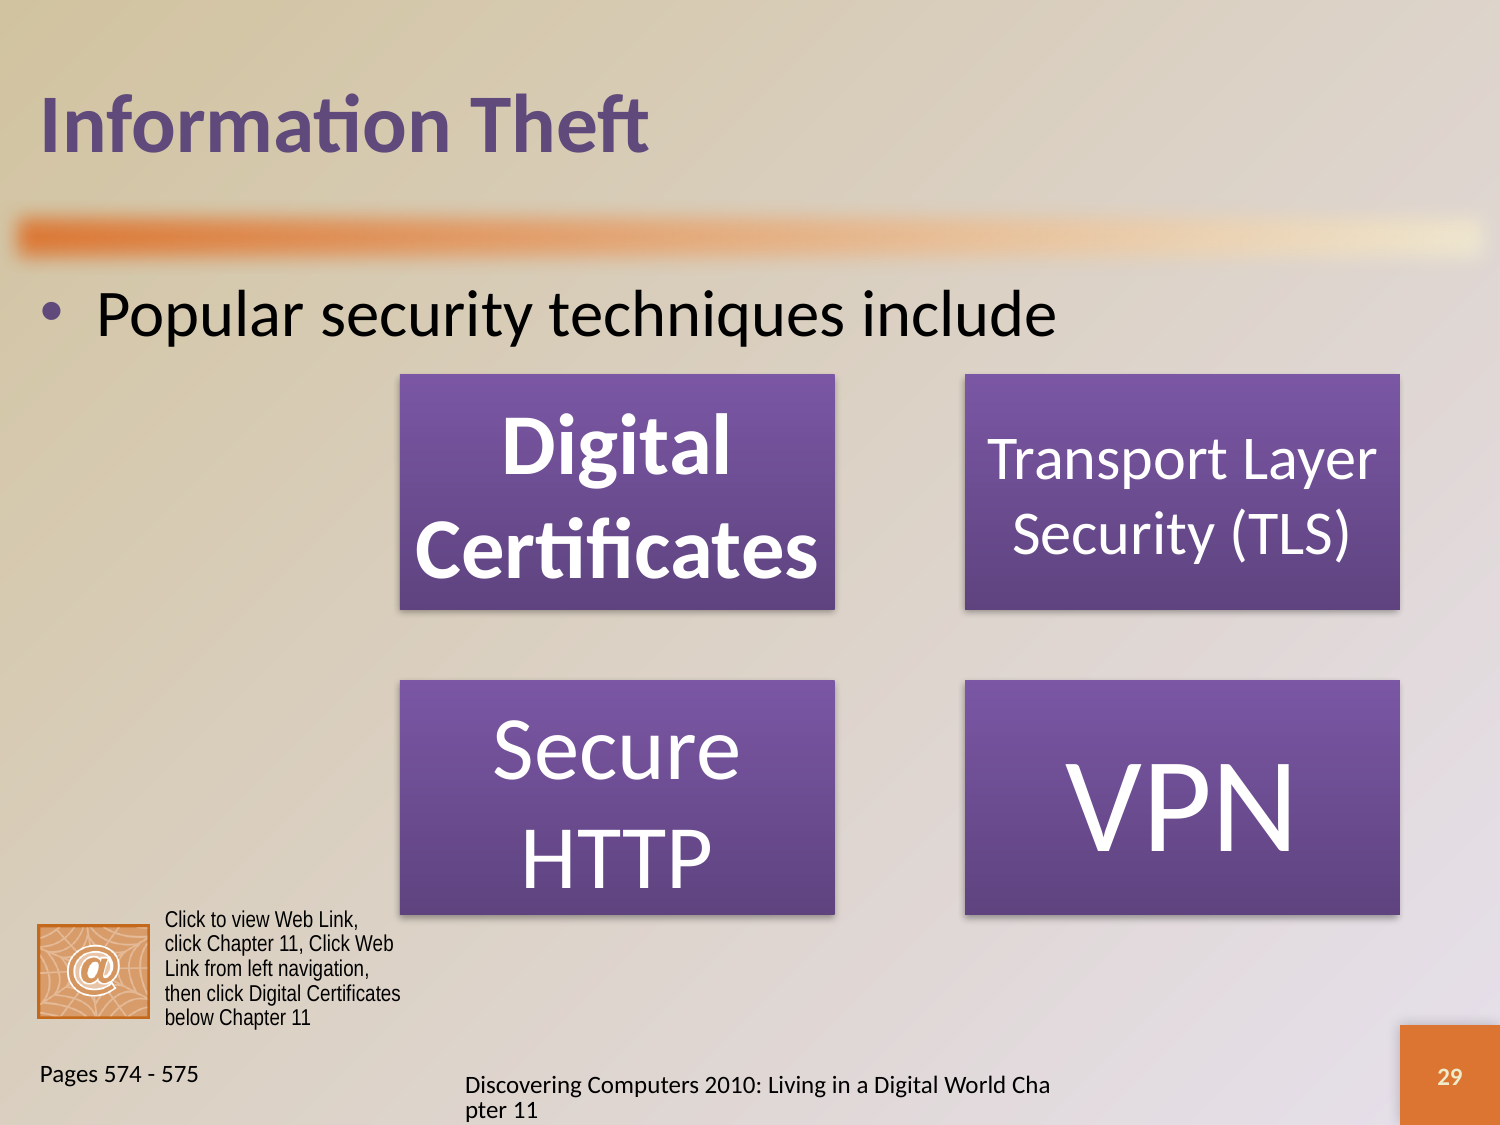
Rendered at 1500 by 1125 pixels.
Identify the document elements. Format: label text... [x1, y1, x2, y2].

list Pages 574 - 575 [24, 1050, 300, 1125]
list Popular security techniques include [24, 262, 1475, 1025]
title Information Theft [24, 24, 1475, 213]
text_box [399, 374, 1401, 976]
slide_number 29 [1400, 1025, 1500, 1125]
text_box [37, 899, 438, 1041]
footer Discovering Computers 2010: Living in a Digital World Chapter 11 [450, 1042, 1075, 1125]
